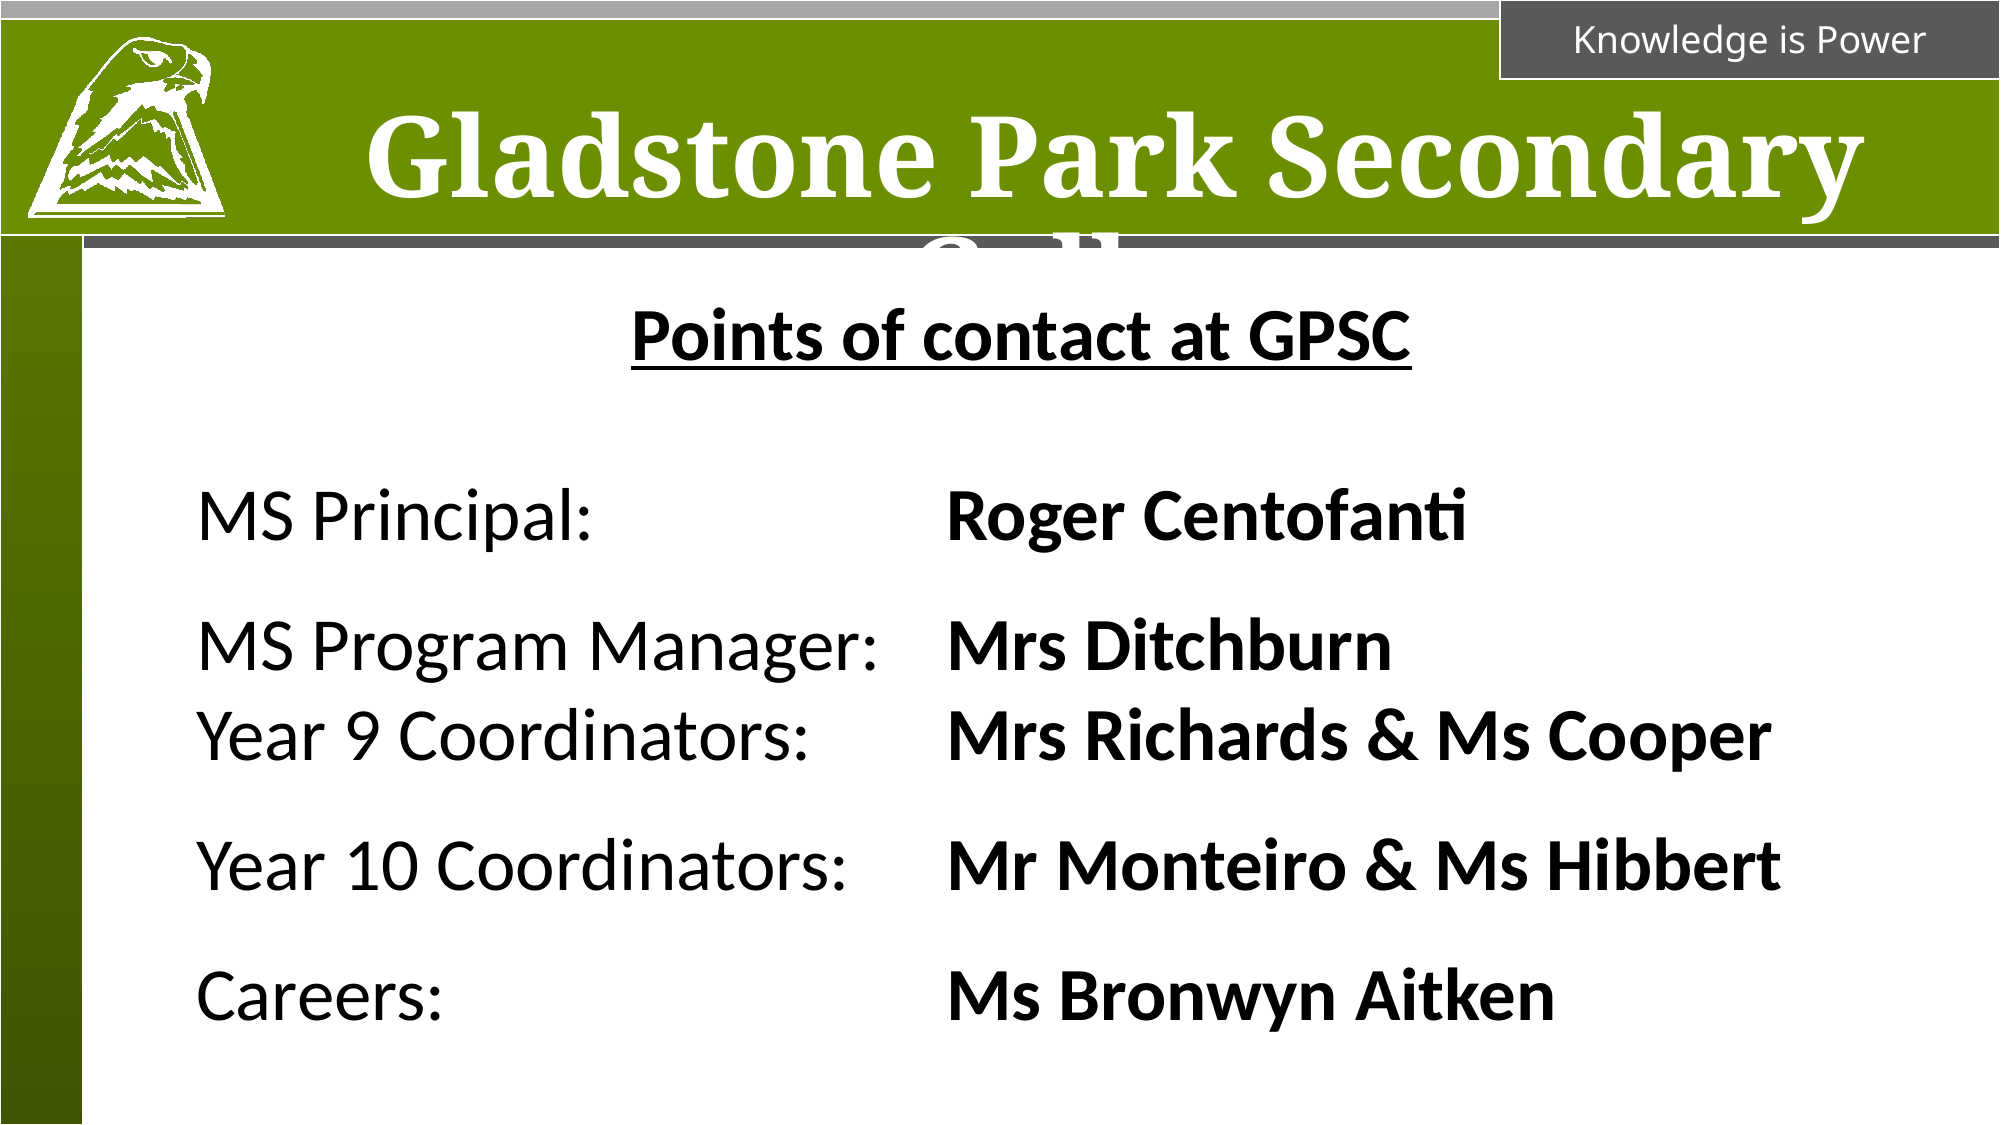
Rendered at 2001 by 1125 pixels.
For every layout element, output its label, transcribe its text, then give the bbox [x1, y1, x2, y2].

text_box Knowledge is Power [1500, 13, 2000, 79]
text_box [84, 236, 2000, 250]
text_box [0, 20, 2000, 236]
text_box Points of contact at GPSC MS Principal: Roger Centofanti MS Program Manager: Mrs Ditchburn Year 9 Coordinators: Mrs Richards & Ms Cooper Year 10 Coordinators: Mr Monteiro & Ms Hibbert Careers: Ms Bronwyn Aitken [181, 278, 1863, 1043]
picture [20, 37, 230, 220]
subtitle Gladstone Park Secondary College [229, 92, 2000, 236]
text_box [0, 236, 84, 1125]
text_box [1499, 0, 2000, 80]
text_box [0, 0, 1499, 20]
